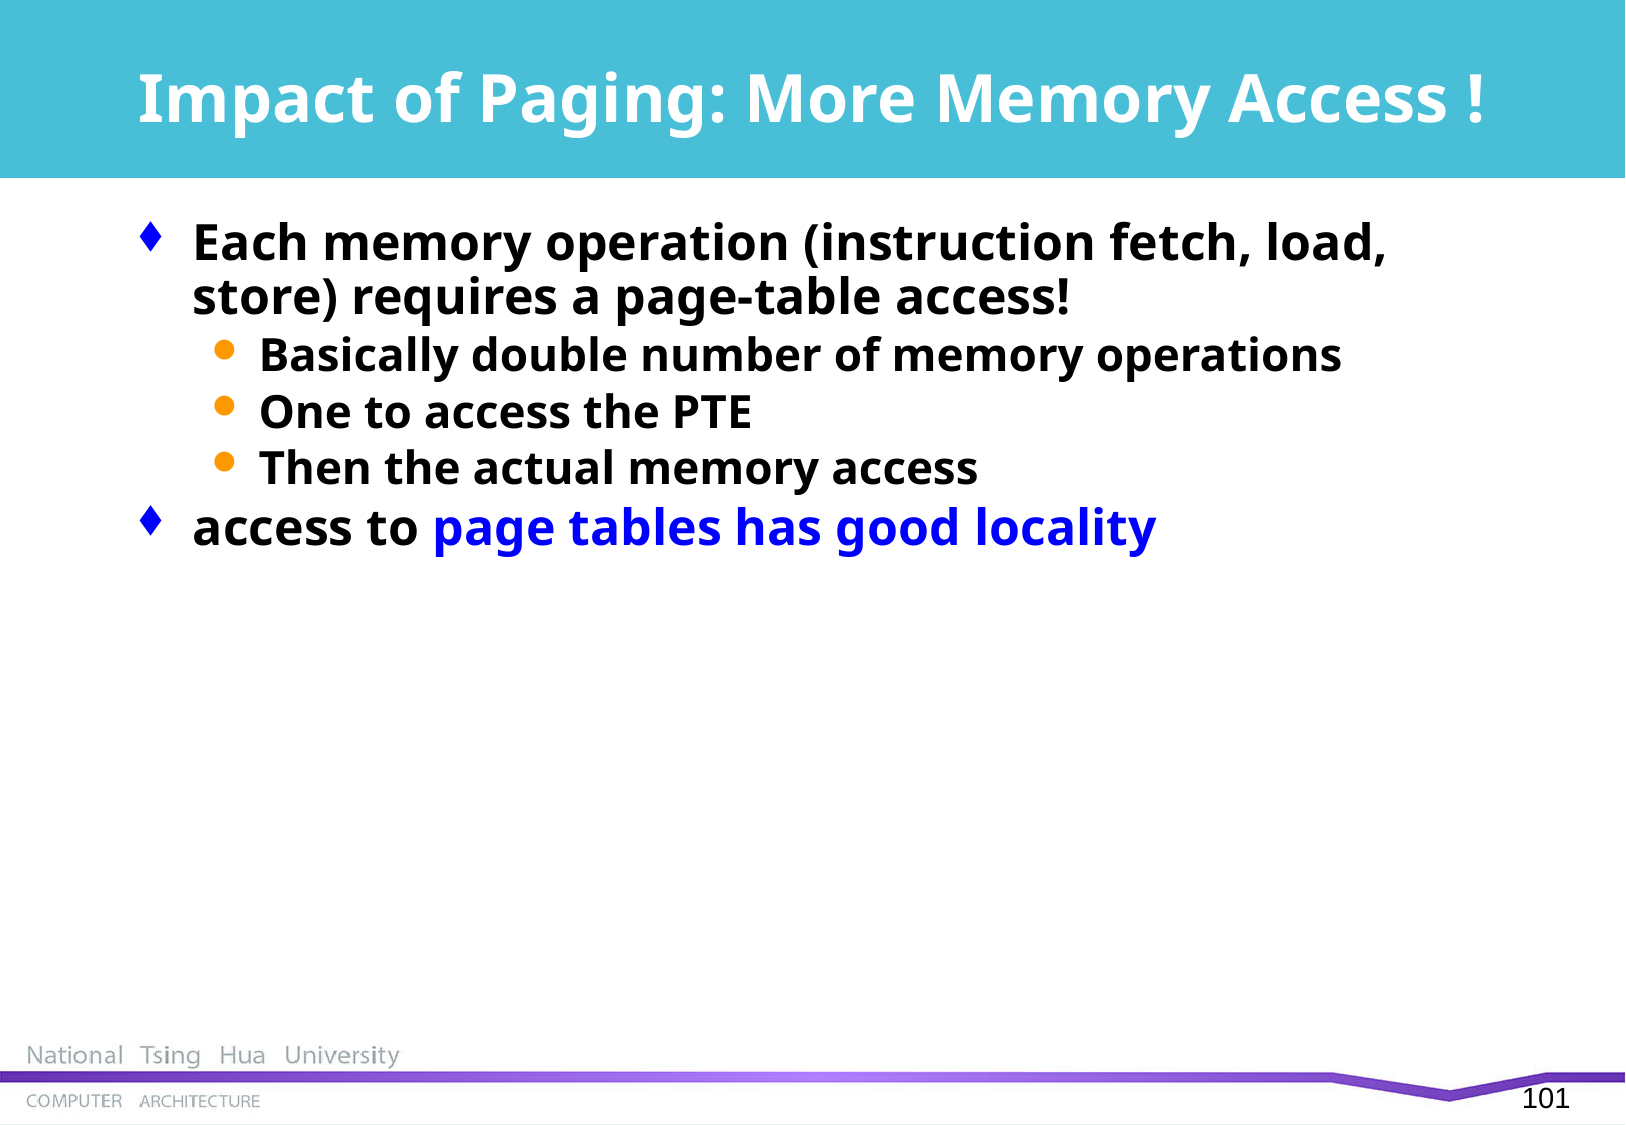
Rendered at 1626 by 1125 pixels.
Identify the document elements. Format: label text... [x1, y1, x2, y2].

picture [0, 0, 1626, 1125]
list Each memory operation (instruction fetch, load, store) requires a page-table access! Basically double number of memory operations One to access the PTE Then the actual memory access access to page tables has good locality [121, 209, 1504, 1044]
title Impact of Paging: More Memory Access ! [121, 27, 1504, 177]
slide_number 100 [1247, 1059, 1586, 1125]
